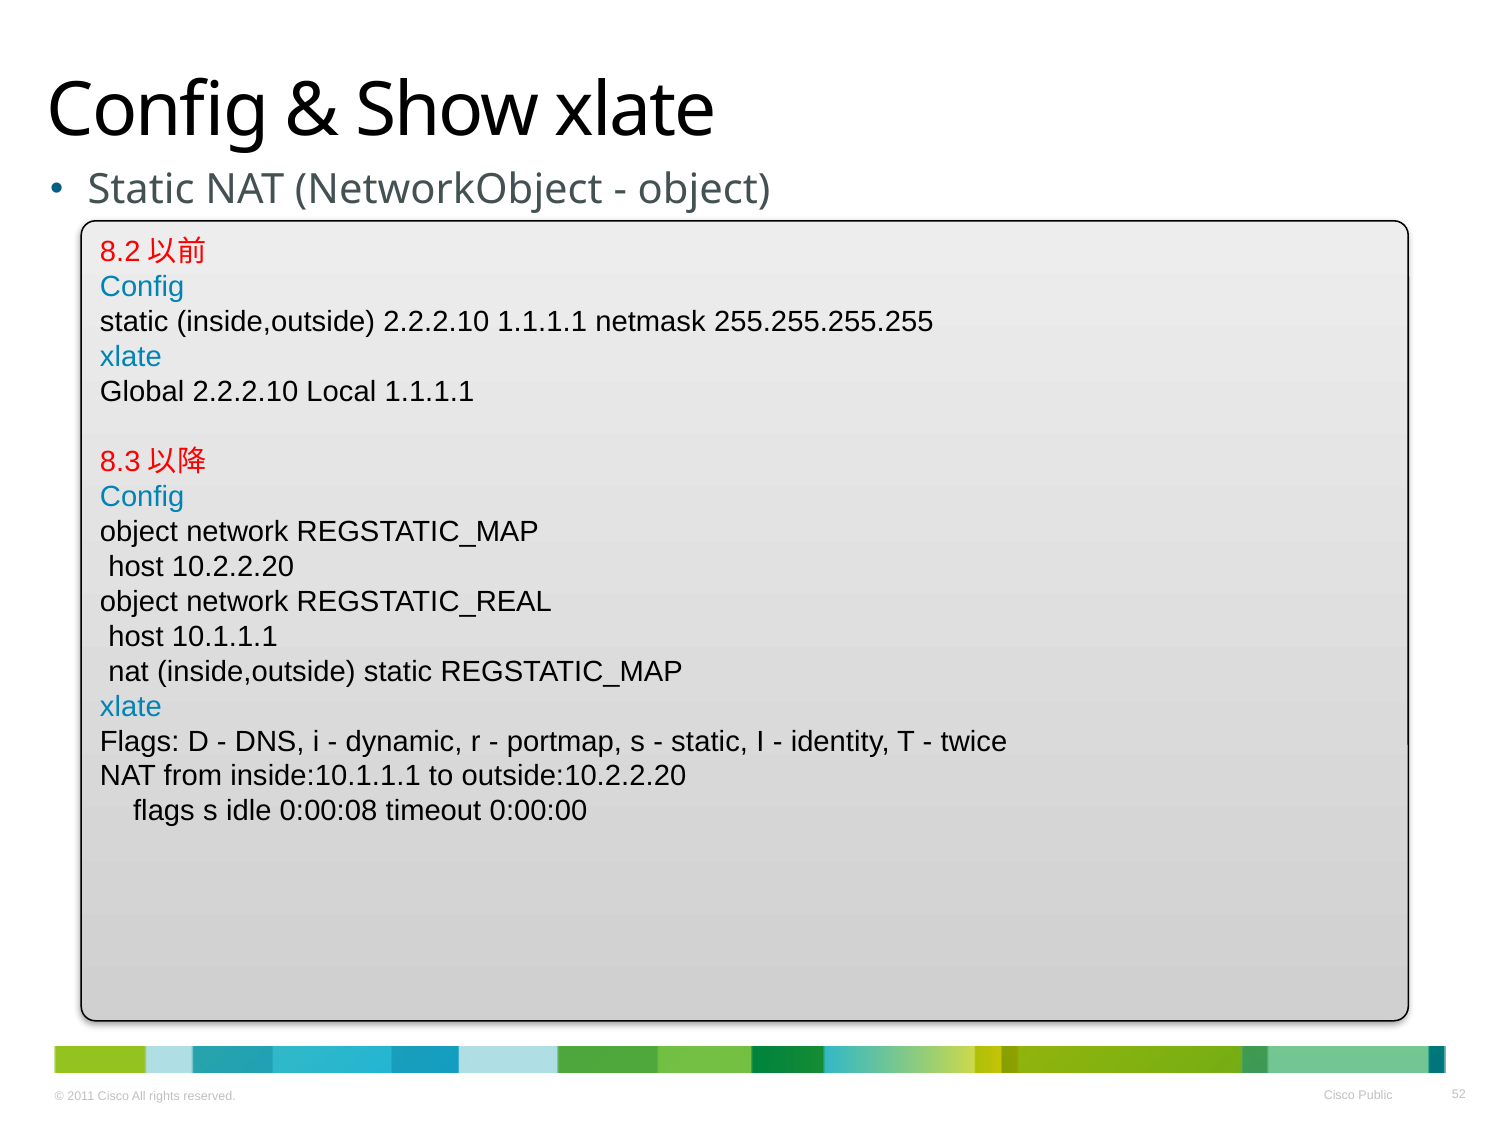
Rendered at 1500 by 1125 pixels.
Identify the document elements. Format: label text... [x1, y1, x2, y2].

title Config & Show xlate [33, 20, 1443, 158]
list Static NAT (NetworkObject - object) [34, 157, 1443, 1021]
text_box 8.2以前 Config static (inside,outside) 2.2.2.10 1.1.1.1 netmask 255.255.255.255 xlate Global 2.2.2.10 Local 1.1.1.1 8.3以降 Config object network REGSTATIC_MAP host 10.2.2.20 object network REGSTATIC_REAL host 10.1.1.1 nat (inside,outside) static REGSTATIC_MAP xlate Flags: D - DNS, i - dynamic, r - portmap, s - static, I - identity, T - twice NAT from inside:10.1.1.1 to outside:10.2.2.20 flags s idle 0:00:08 timeout 0:00:00 [80, 220, 1410, 1022]
picture [54, 1046, 1446, 1073]
